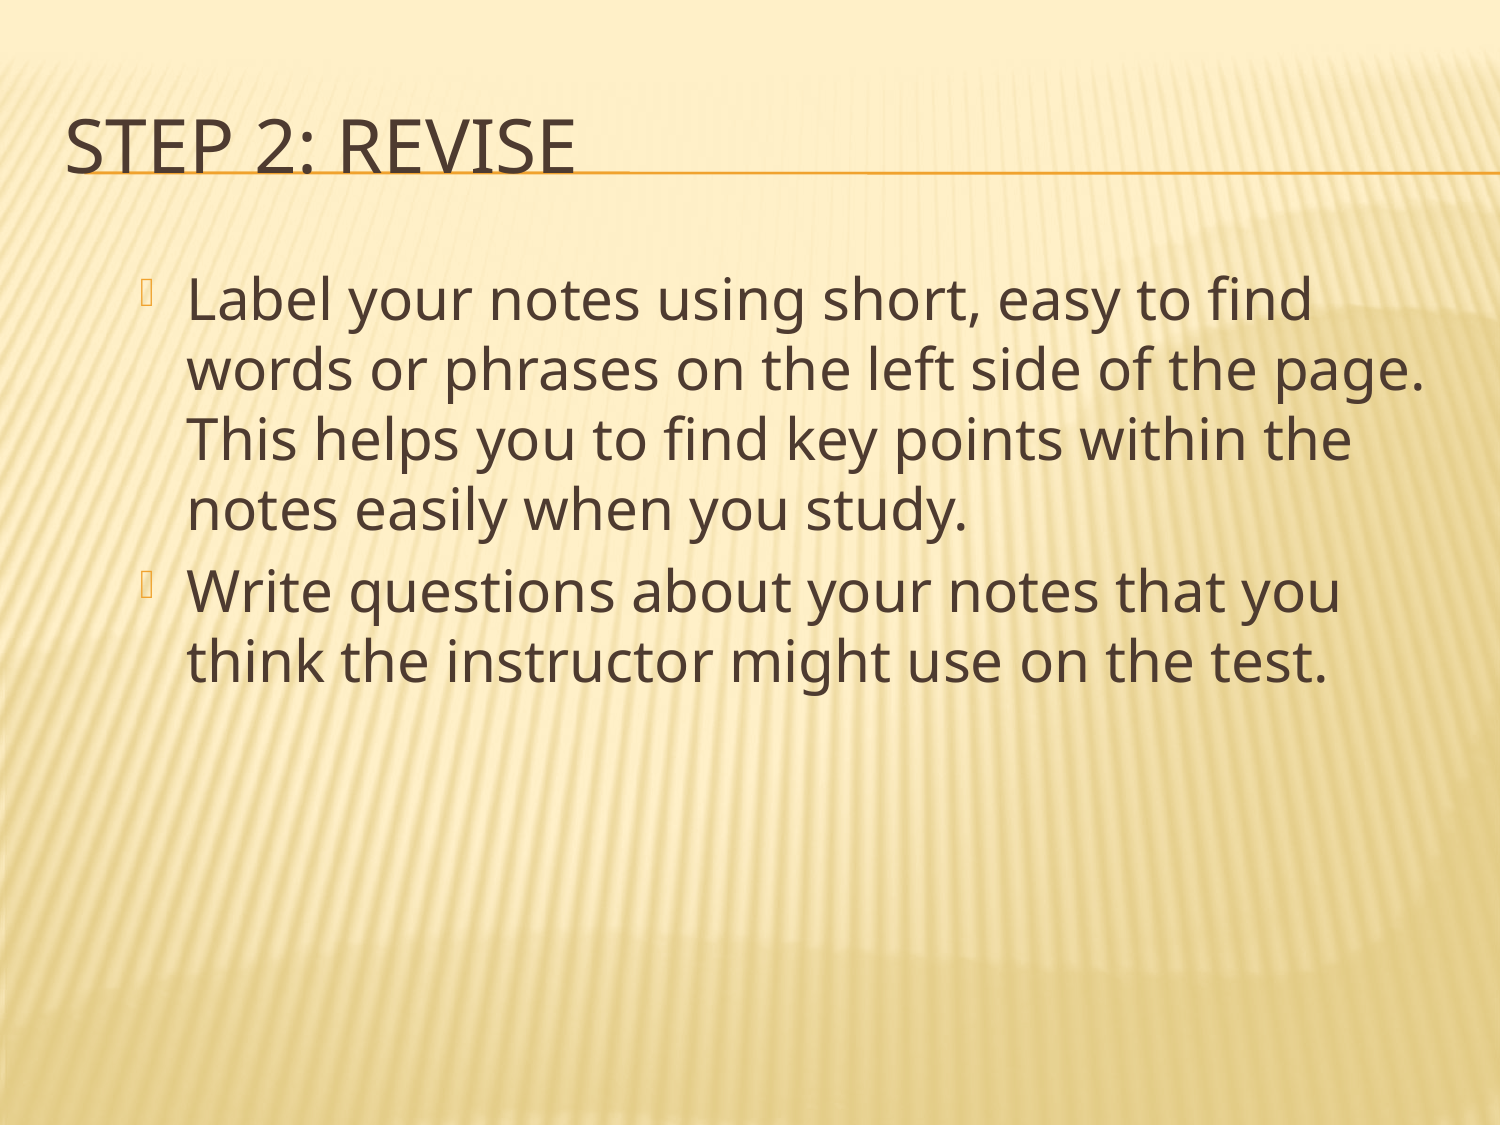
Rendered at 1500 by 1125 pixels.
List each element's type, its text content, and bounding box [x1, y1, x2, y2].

list Label your notes using short, easy to find words or phrases on the left side of the page. This helps you to find key points within the notes easily when you study. Write questions about your notes that you think the instructor might use on the test. [50, 254, 1475, 998]
title Step 2: Revise [50, 75, 1475, 213]
